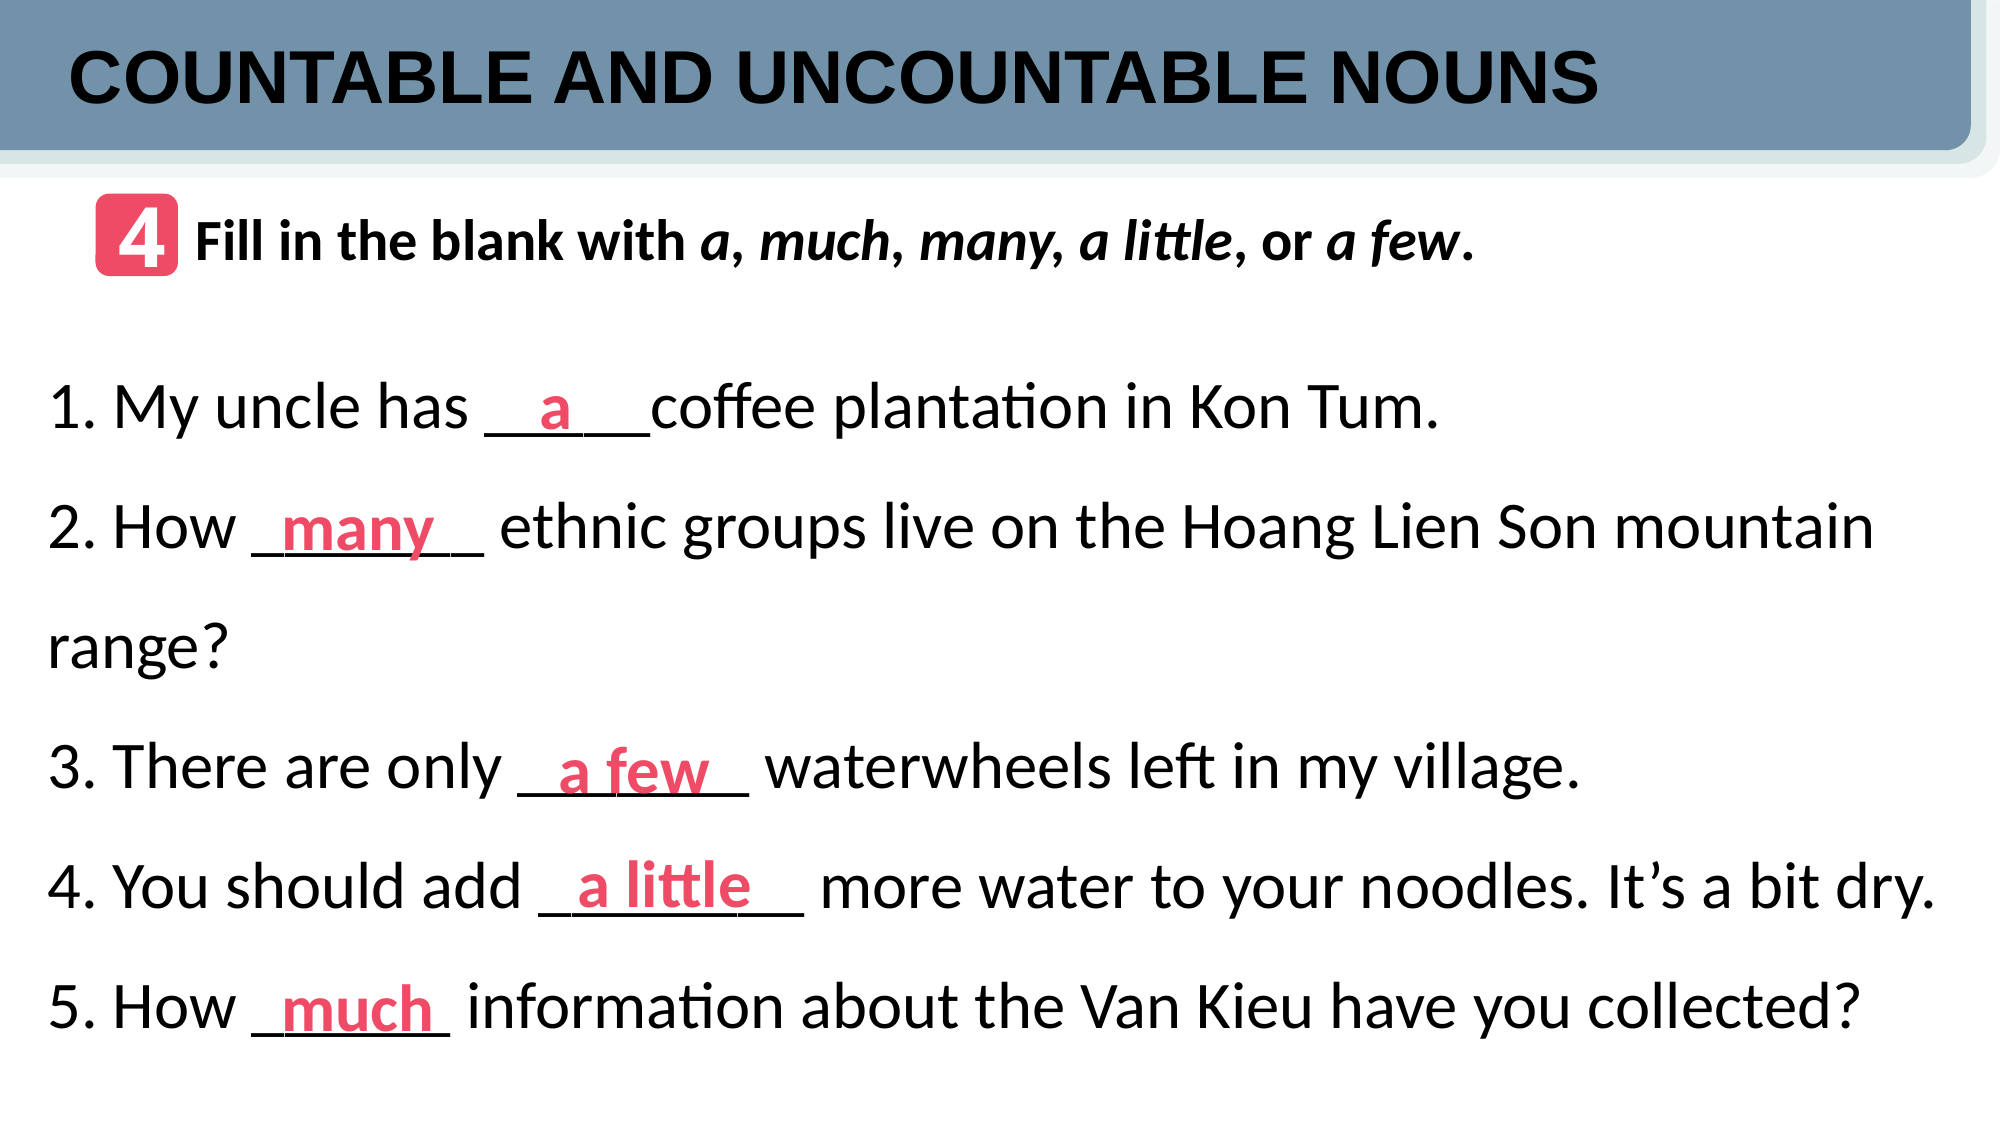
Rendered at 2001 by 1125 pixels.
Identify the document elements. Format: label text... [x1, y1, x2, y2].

text_box many [266, 436, 479, 572]
text_box much [266, 917, 459, 1053]
text_box [94, 193, 104, 276]
text_box a [524, 315, 626, 451]
text_box a few [544, 679, 757, 814]
text_box Fill in the blank with a, much, many, a little, or a few. [180, 194, 1700, 280]
text_box [170, 193, 180, 276]
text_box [0, 0, 2000, 178]
text_box 4 [104, 178, 170, 292]
text_box 1. My uncle has _____coffee plantation in Kon Tum. 2. How _______ ethnic groups live on the Hoang Lien Son mountain range? 3. There are only _______ waterwheels left in my village. 4. You should add ________ more water to your noodles. It’s a bit dry. 5. How ______ information about the Van Kieu have you collected? [32, 314, 1987, 1050]
text_box a little [562, 793, 775, 929]
